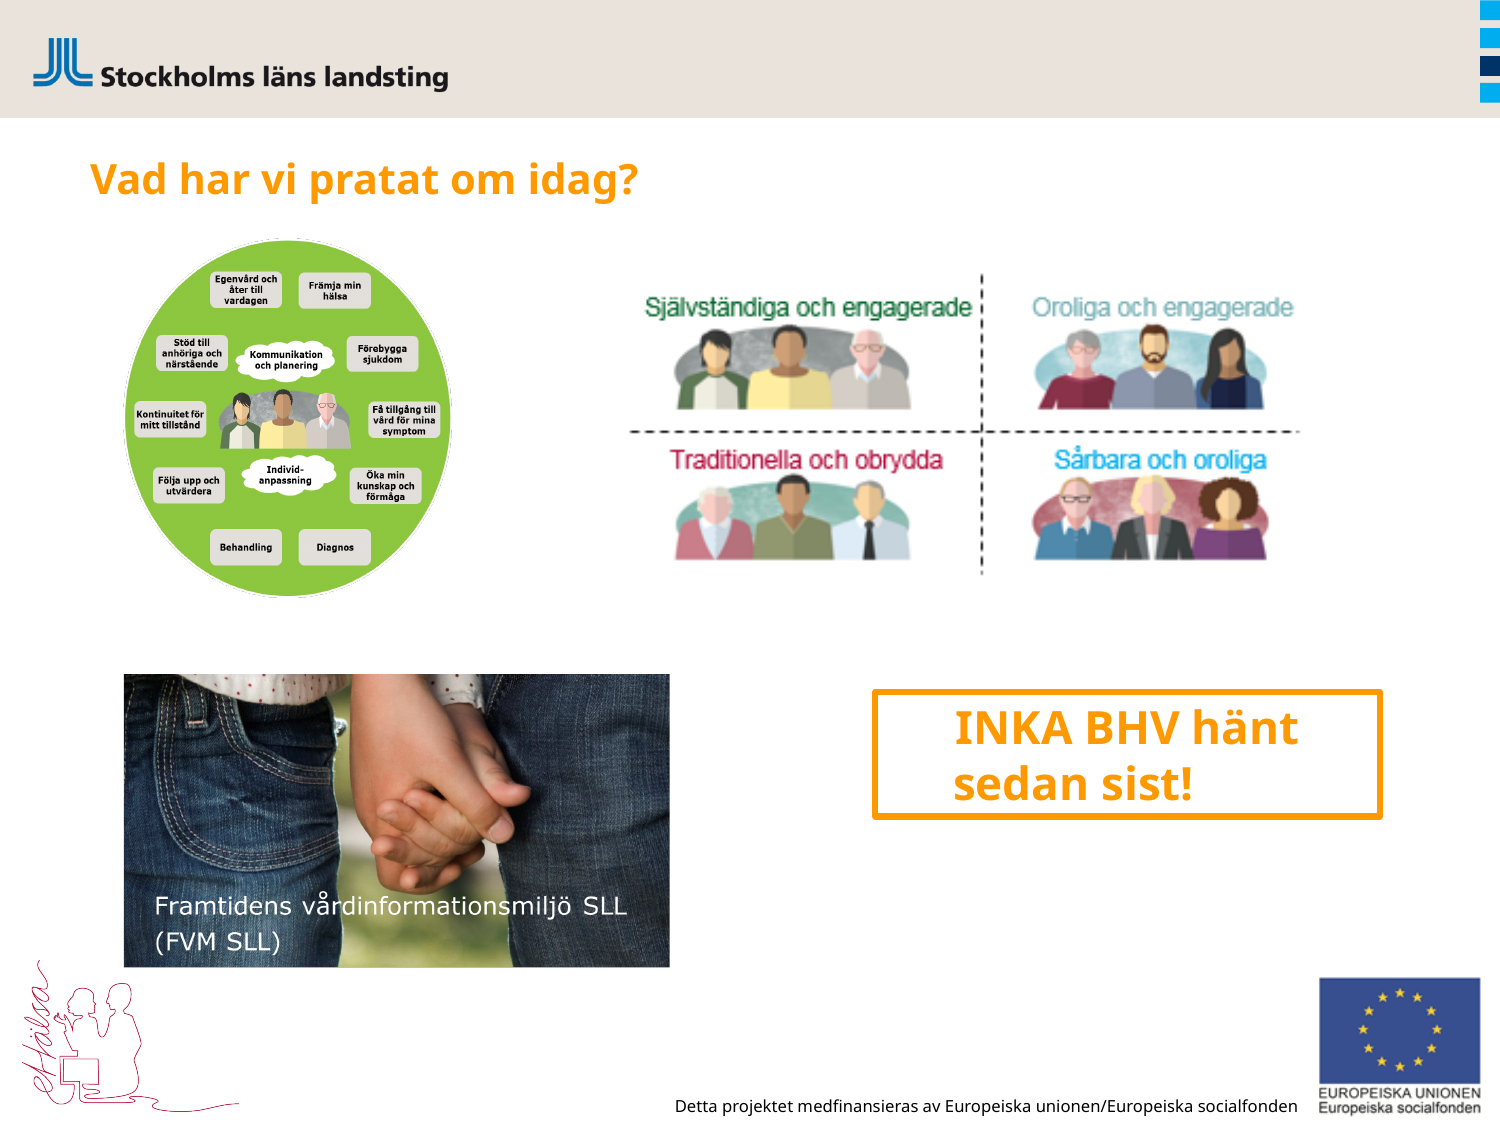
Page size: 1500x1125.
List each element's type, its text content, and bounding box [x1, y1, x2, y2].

picture [123, 238, 452, 598]
text_box INKA BHV hänt sedan sist! [875, 691, 1380, 817]
picture [609, 266, 1322, 587]
title Vad har vi pratat om idag? [75, 145, 1425, 333]
picture [0, 674, 670, 1116]
picture [1314, 972, 1486, 1117]
picture [25, 31, 453, 98]
